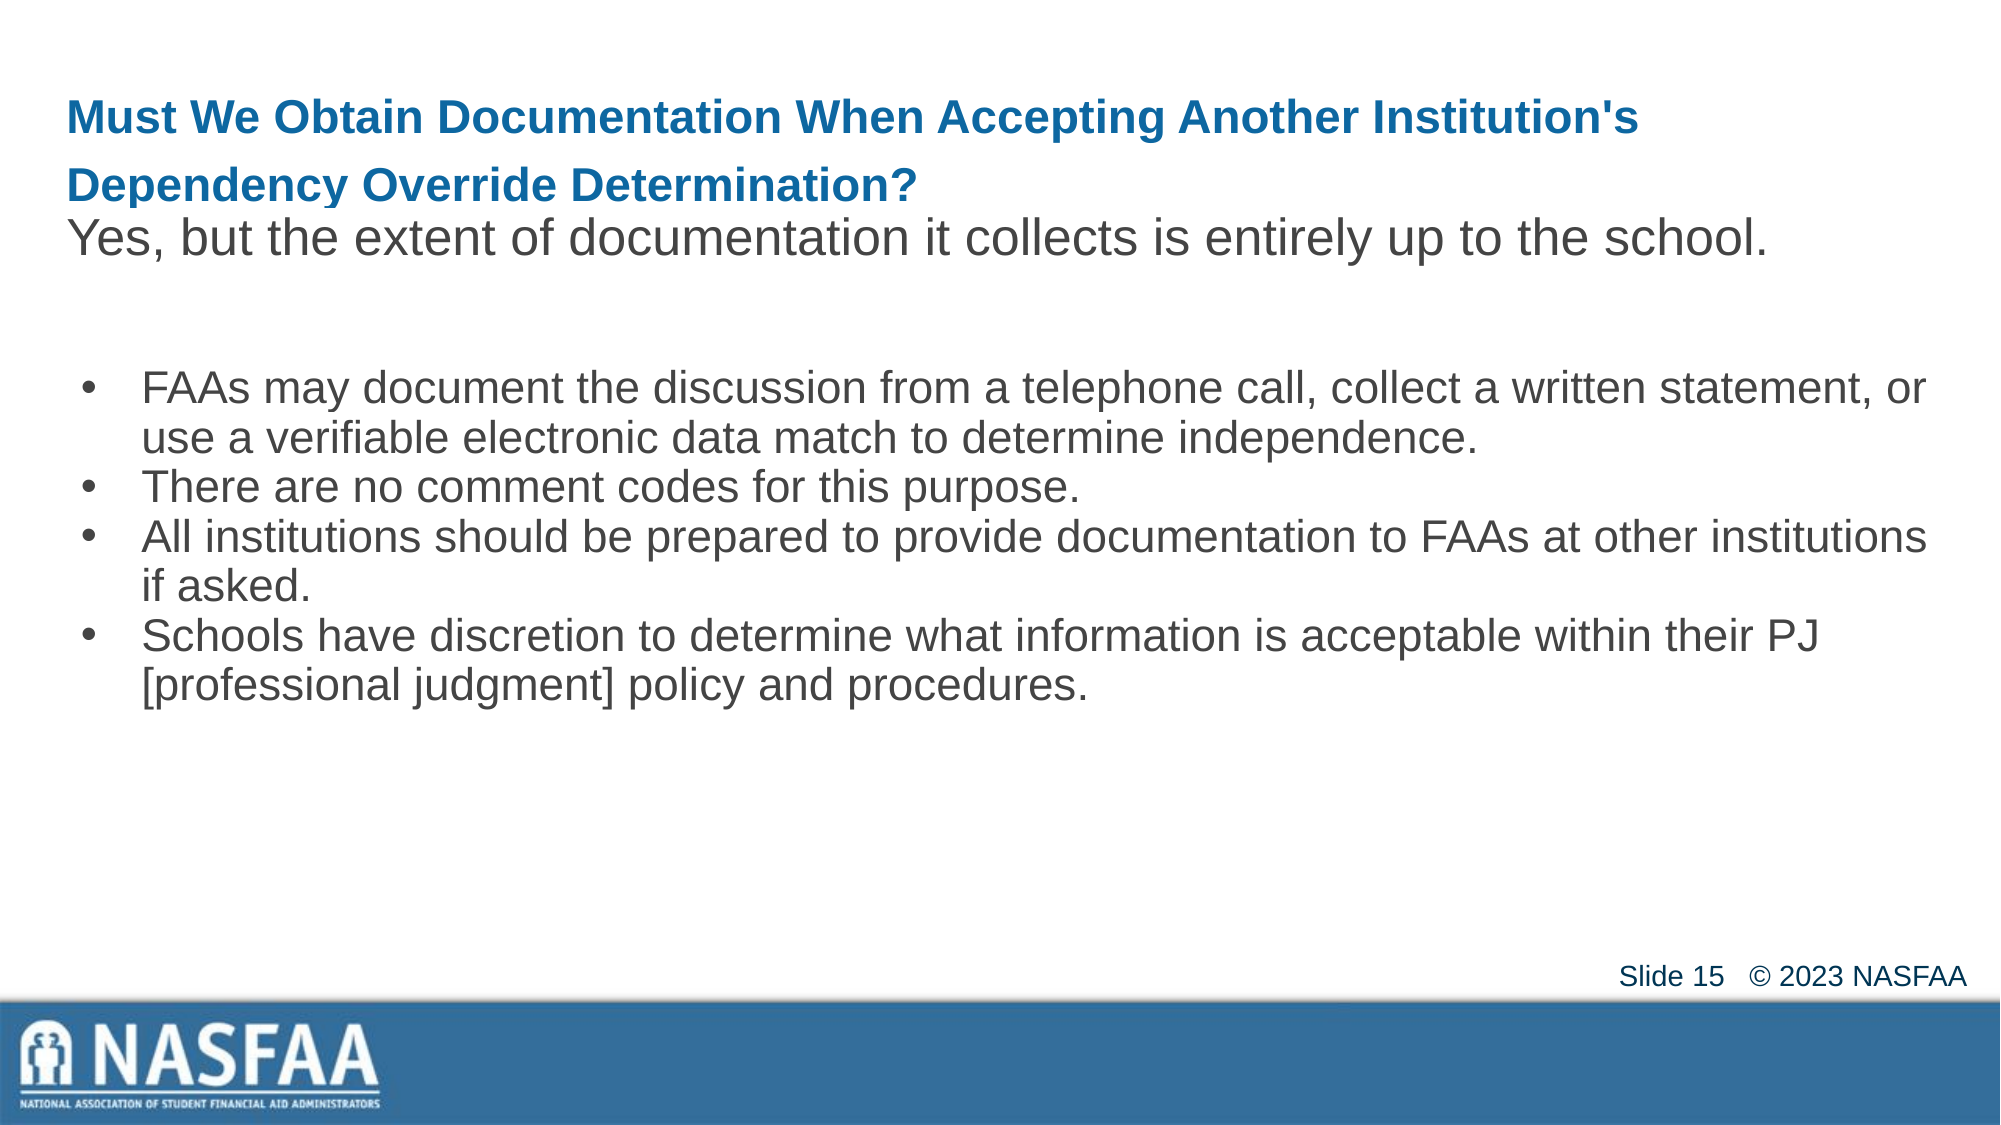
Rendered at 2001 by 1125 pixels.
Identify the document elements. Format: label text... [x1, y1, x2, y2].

list Yes, but the extent of documentation it collects is entirely up to the school. FAAs may document the discussion from a telephone call, collect a written statement, or use a verifiable electronic data match to determine independence. There are no comment codes for this purpose. All institutions should be prepared to provide documentation to FAAs at other institutions if asked. Schools have discretion to determine what information is acceptable within their PJ [professional judgment] policy and procedures. [51, 202, 1949, 888]
picture [0, 0, 2000, 1125]
title Must We Obtain Documentation When Accepting Another Institution's Dependency Override Determination? [51, 3, 1949, 202]
